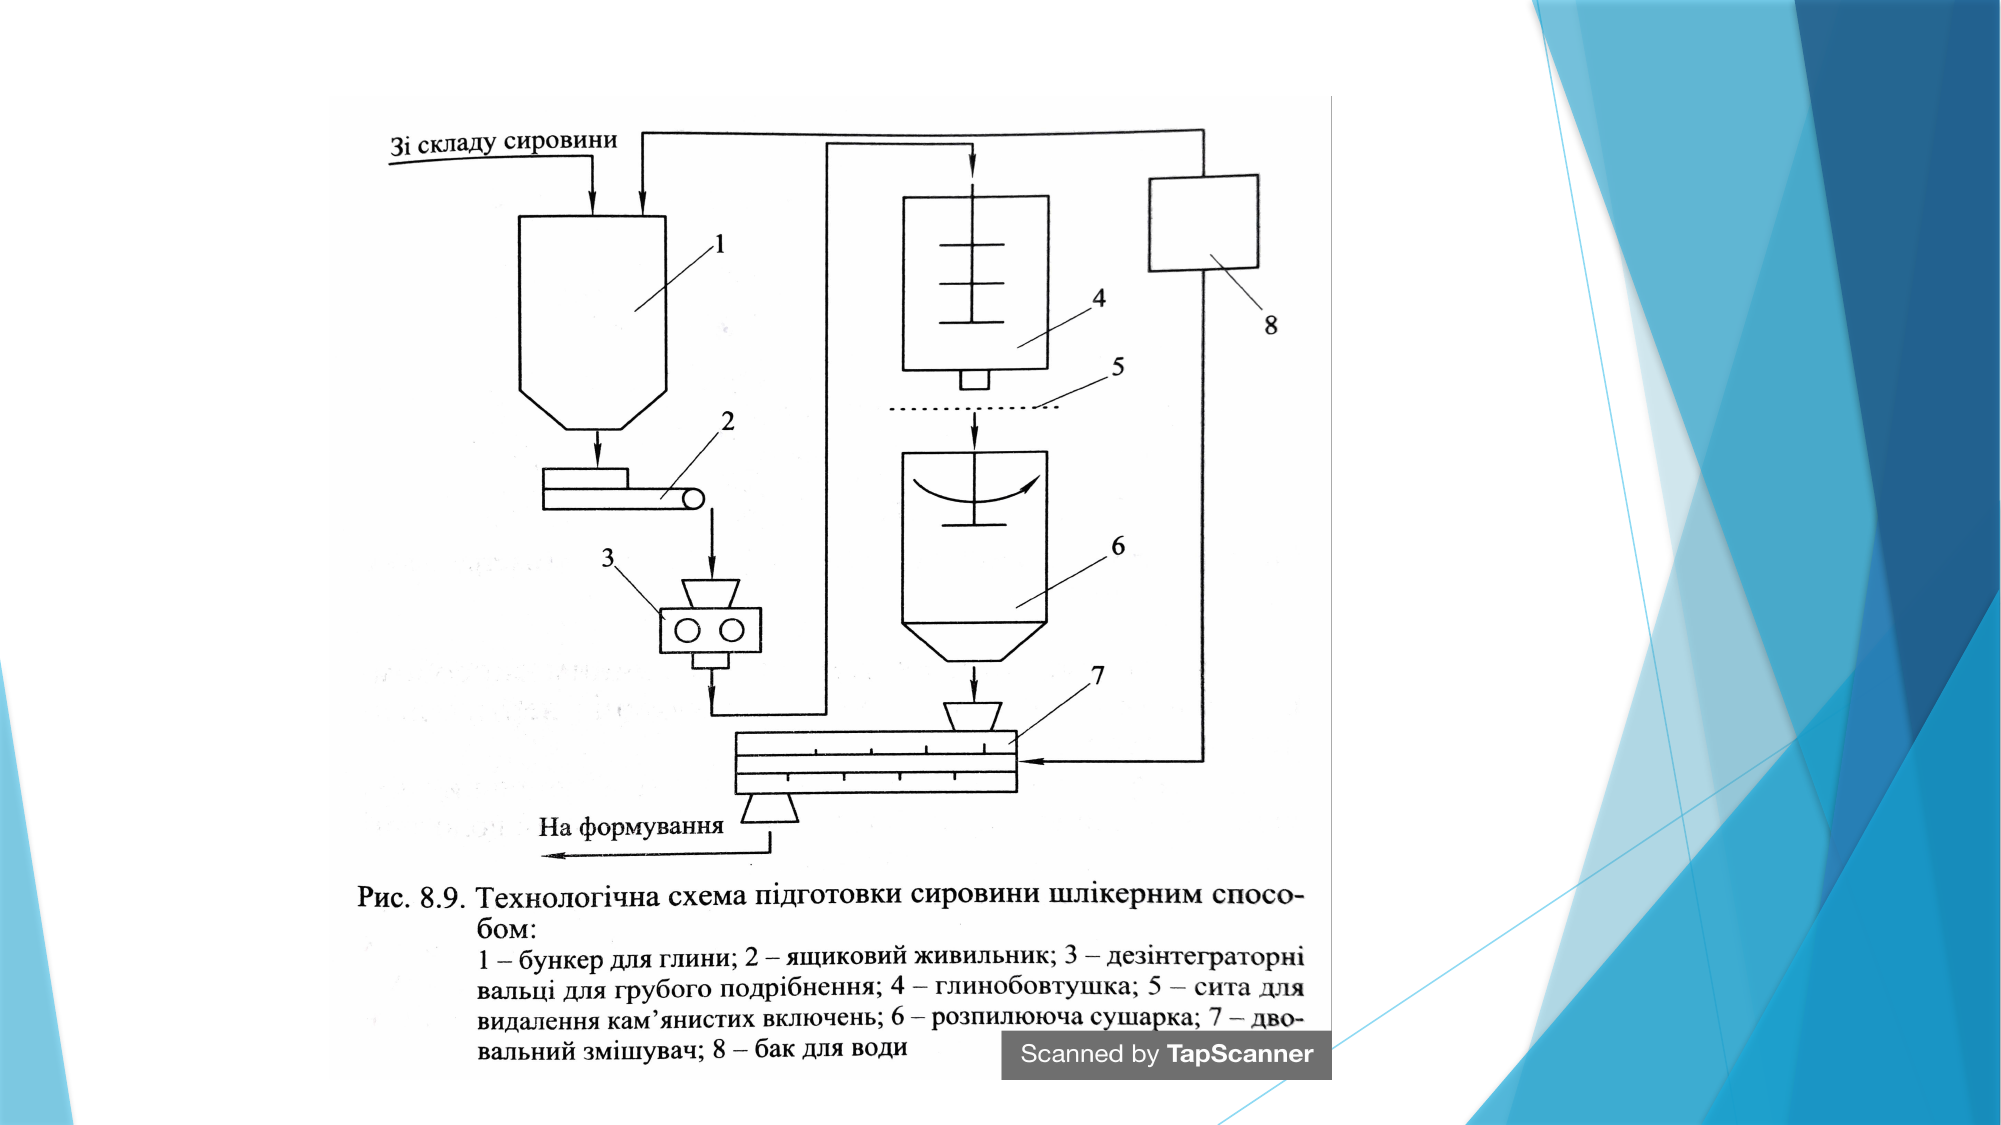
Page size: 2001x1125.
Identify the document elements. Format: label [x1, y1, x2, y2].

picture [328, 96, 1332, 1081]
